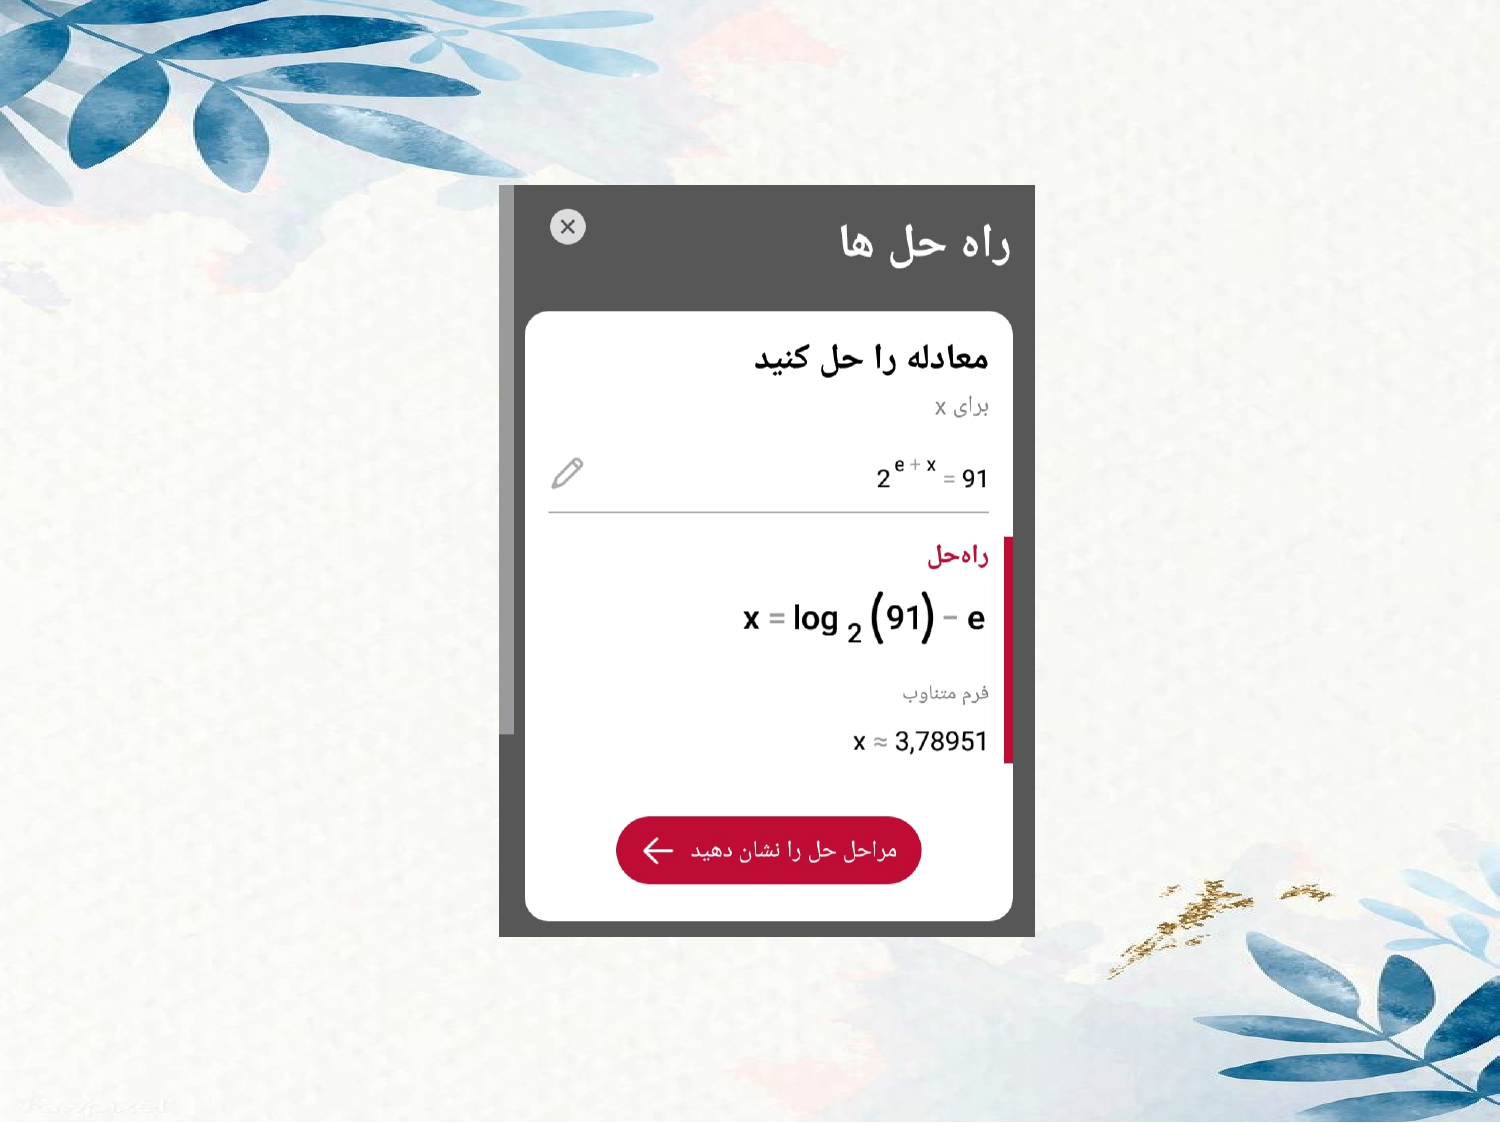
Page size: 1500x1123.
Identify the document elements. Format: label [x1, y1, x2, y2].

picture [0, 0, 1500, 1123]
list [499, 184, 1035, 938]
